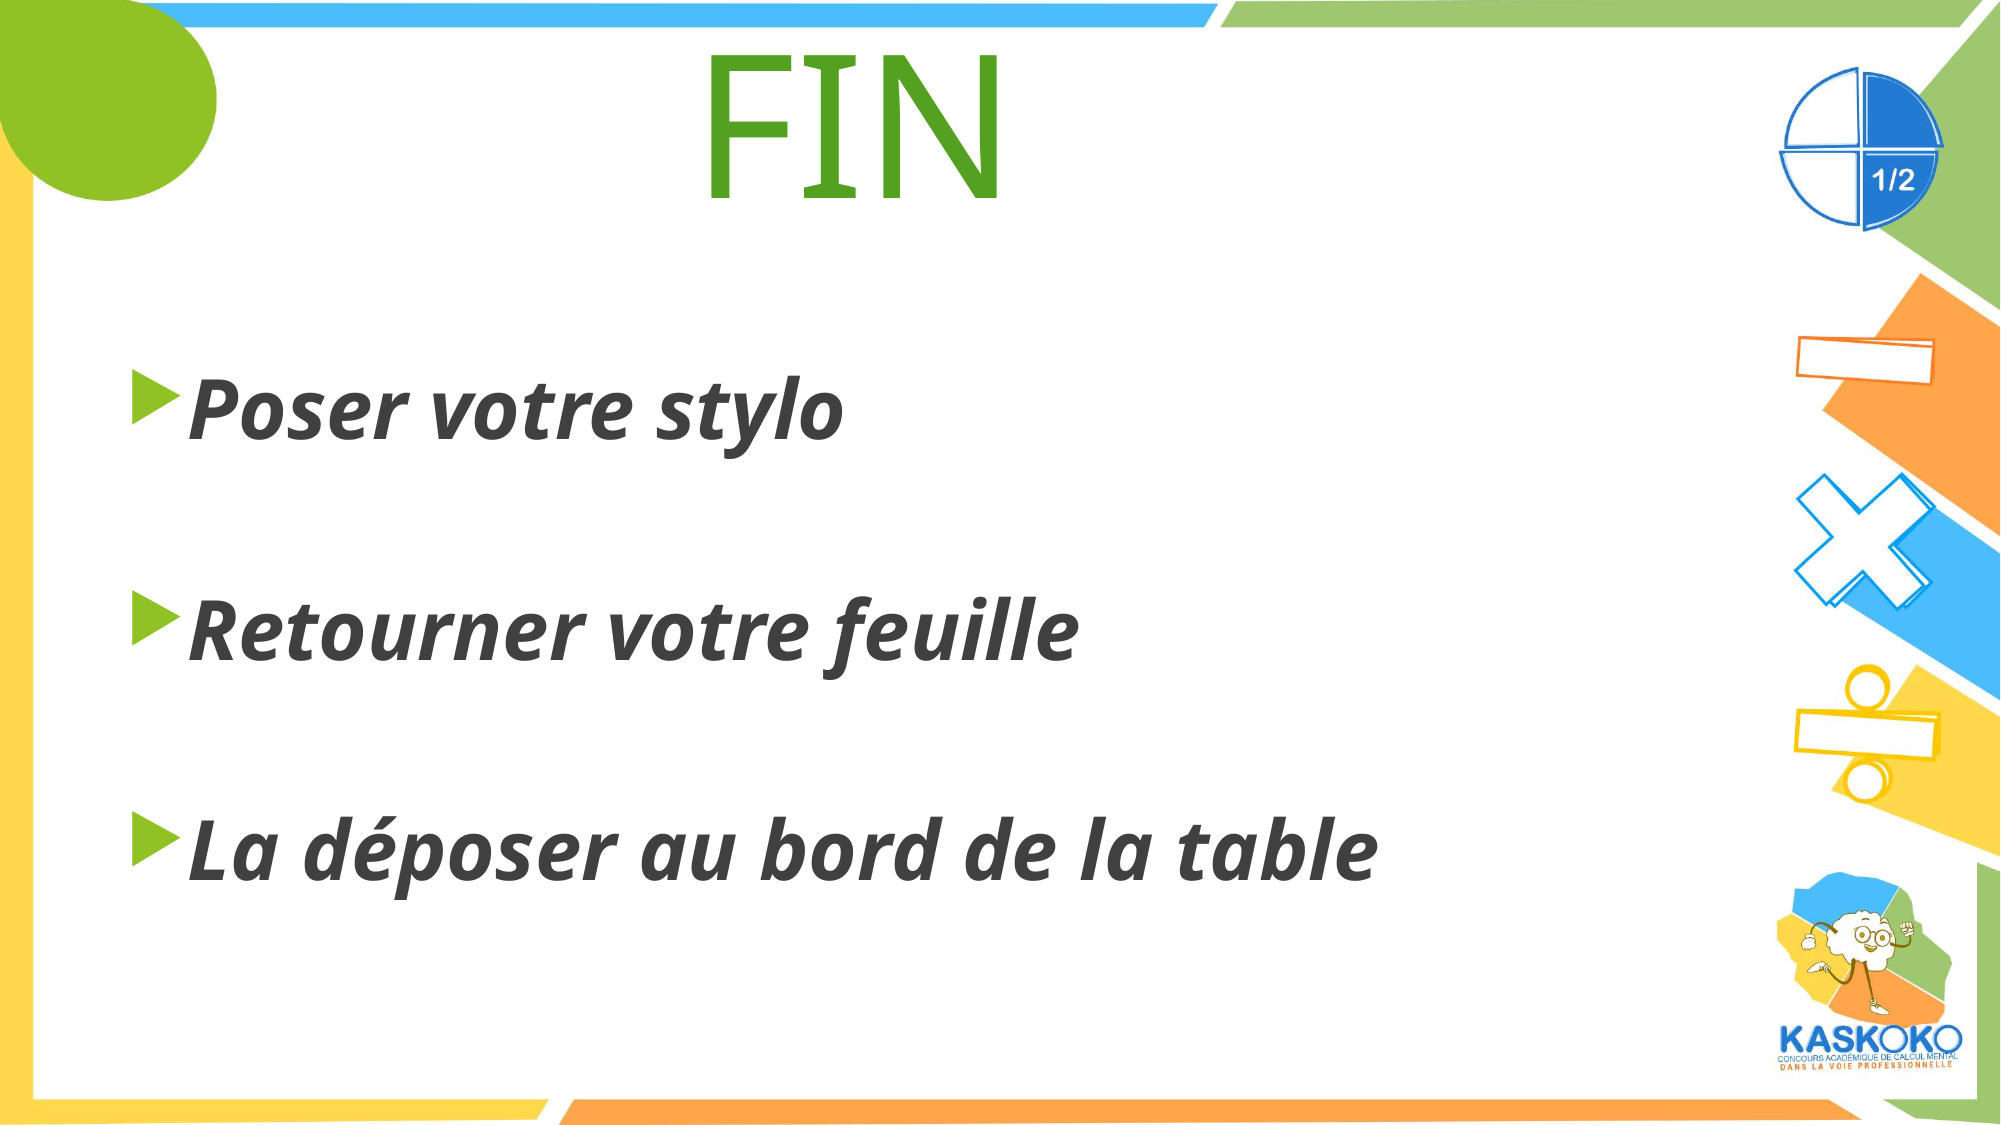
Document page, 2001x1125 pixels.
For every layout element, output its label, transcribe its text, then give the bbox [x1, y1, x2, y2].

text_box FIN [0, 0, 1709, 246]
list Poser votre stylo Retourner votre feuille La déposer au bord de la table [111, 248, 1522, 991]
picture [0, 0, 2001, 1125]
